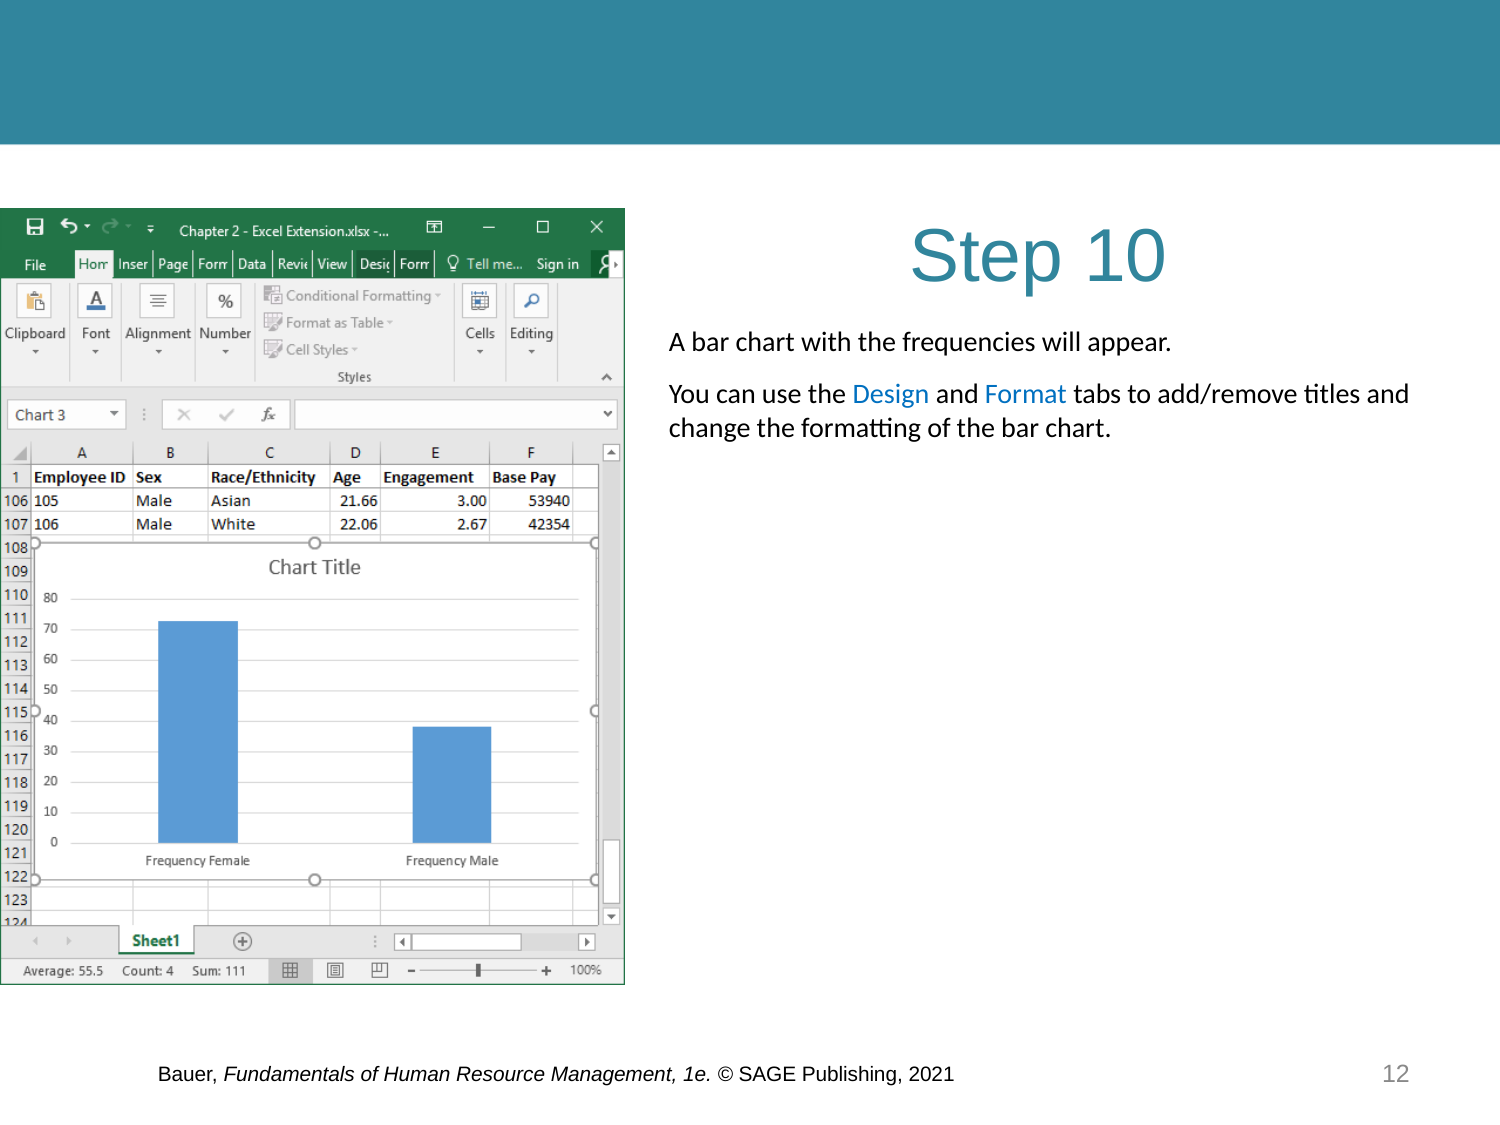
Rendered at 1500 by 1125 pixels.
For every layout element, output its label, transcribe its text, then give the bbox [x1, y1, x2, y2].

footer Bauer, Fundamentals of Human Resource Management, 1e. © SAGE Publishing, 2021 [75, 1042, 1038, 1103]
slide_number 12 [1074, 1042, 1425, 1103]
text_box Step 10 [837, 175, 1240, 339]
text_box A bar chart with the frequencies will appear. You can use the Design and Format tabs to add/remove titles and change the formatting of the bar chart. [654, 315, 1488, 470]
picture [0, 0, 1500, 1125]
